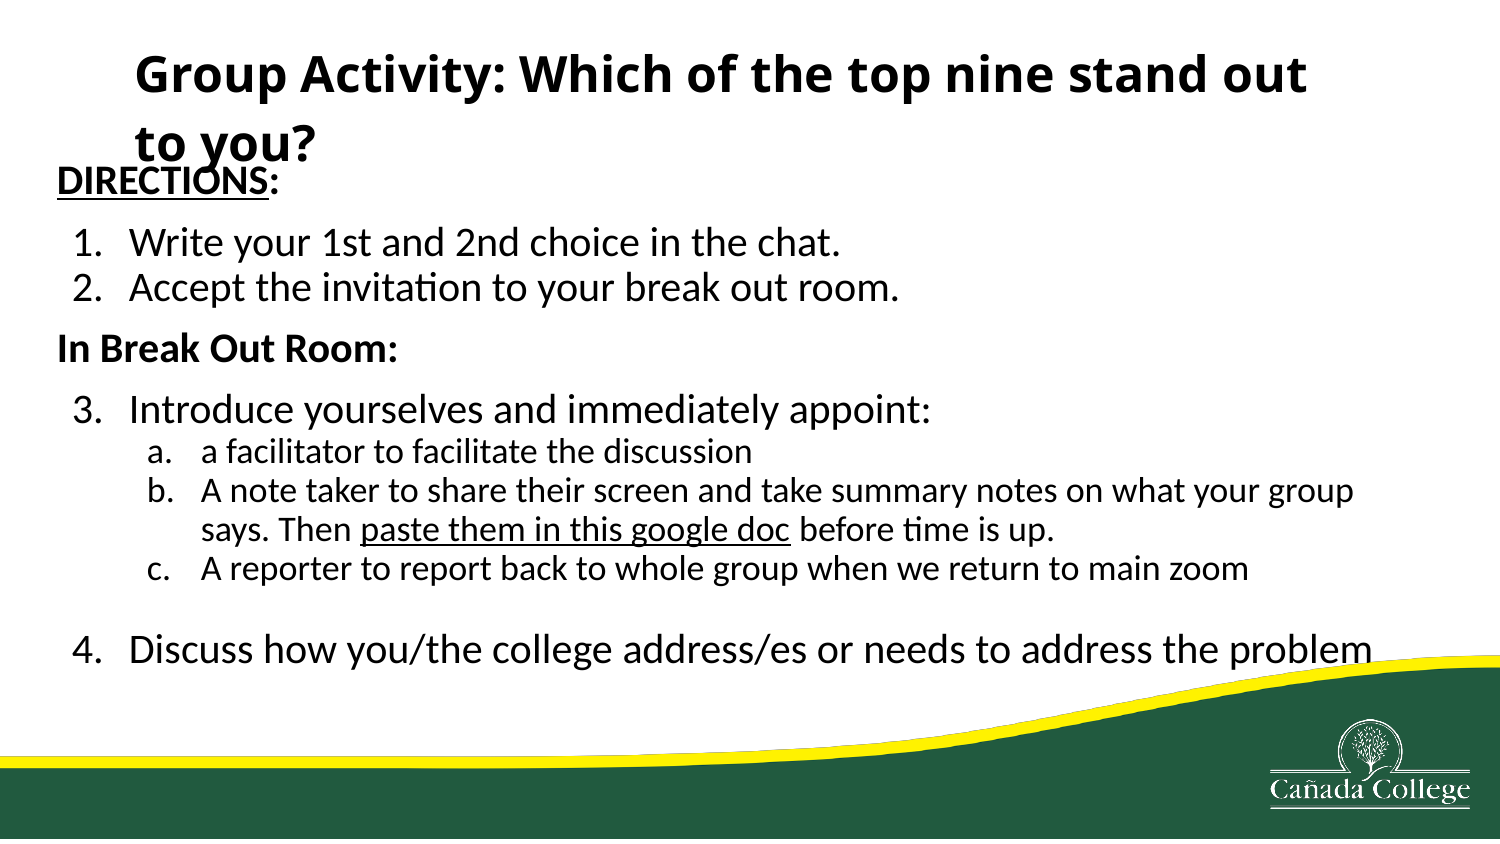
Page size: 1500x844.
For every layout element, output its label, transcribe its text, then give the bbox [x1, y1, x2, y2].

picture [0, 616, 1500, 839]
list DIRECTIONS: Write your 1st and 2nd choice in the chat. Accept the invitation to your break out room. In Break Out Room: Introduce yourselves and immediately appoint: a facilitator to facilitate the discussion A note taker to share their screen and take summary notes on what your group says. Then paste them in this google doc before time is up. A reporter to report back to whole group when we return to main zoom Discuss how you/the college address/es or needs to address the problem [41, 151, 1400, 616]
title Group Activity: Which of the top nine stand out to you? [119, 69, 1343, 136]
